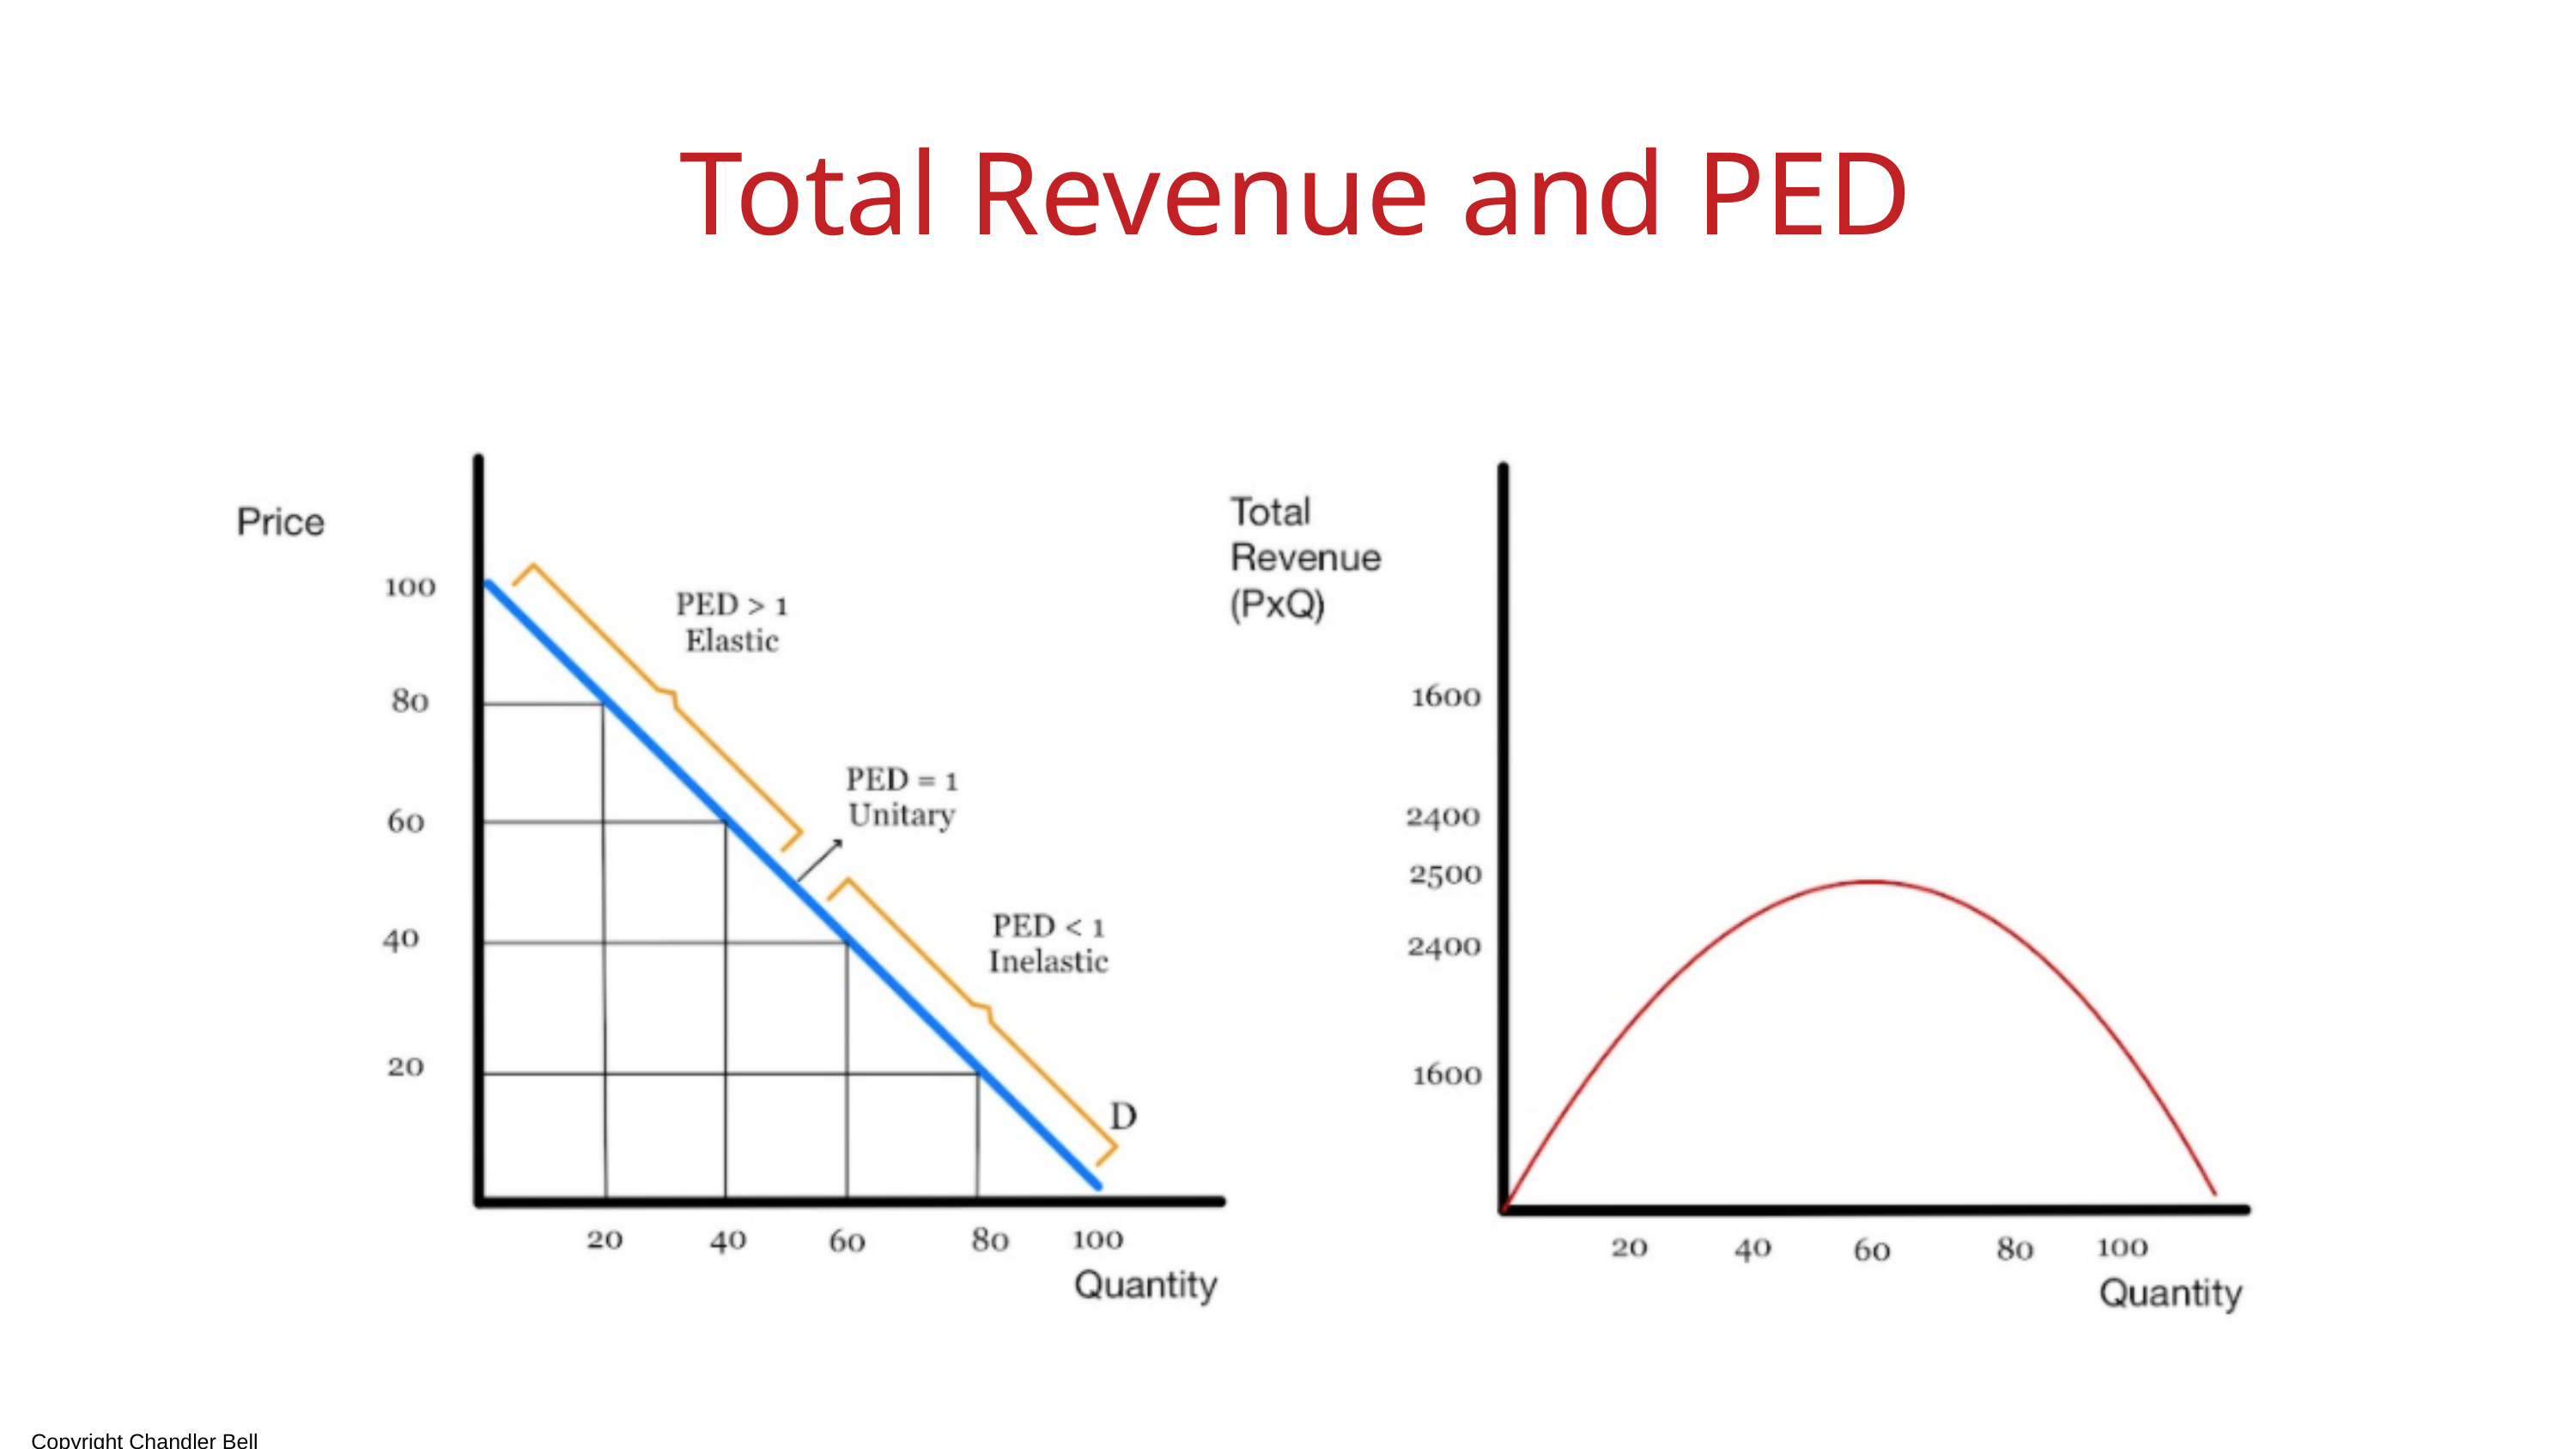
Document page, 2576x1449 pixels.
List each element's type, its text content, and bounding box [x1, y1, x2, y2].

text_box Copyright Chandler Bell [0, 1417, 553, 1449]
text_box Total Revenue and PED [144, 131, 2448, 262]
picture [206, 384, 2302, 1361]
